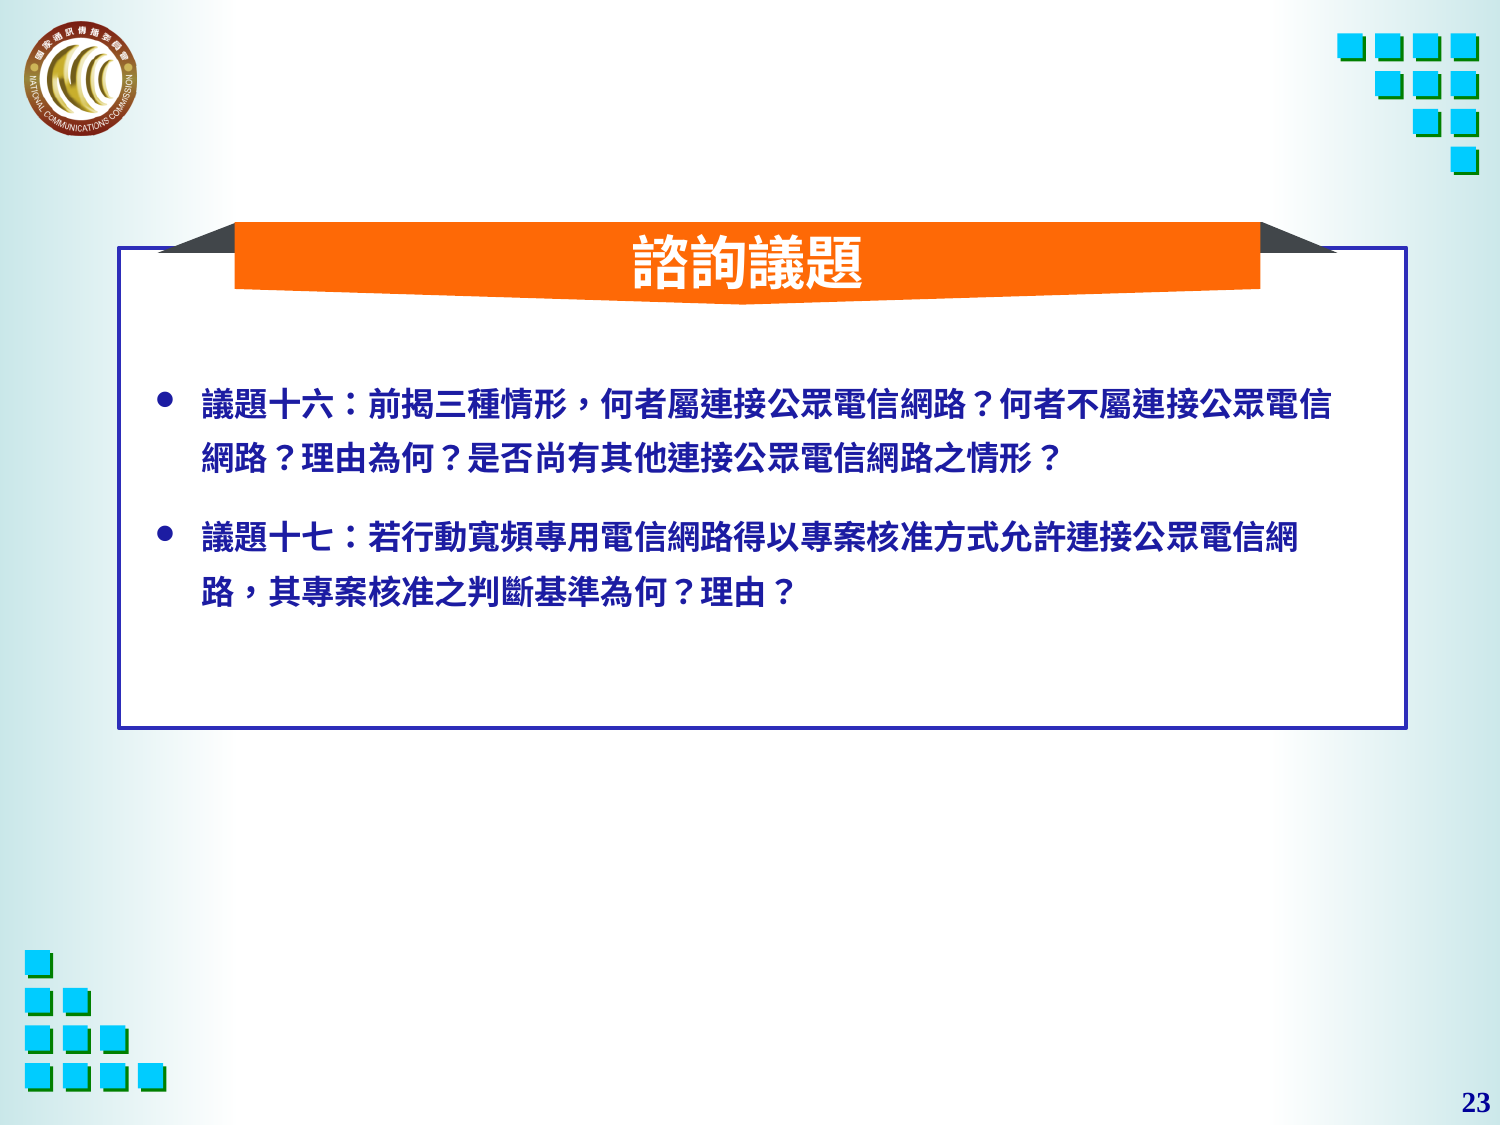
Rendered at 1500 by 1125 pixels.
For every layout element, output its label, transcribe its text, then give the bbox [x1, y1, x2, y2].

list 議題十六：前揭三種情形，何者屬連接公眾電信網路？何者不屬連接公眾電信網路？理由為何？是否尚有其他連接公眾電信網路之情形？ 議題十七：若行動寬頻專用電信網路得以專案核准方式允許連接公眾電信網路，其專案核准之判斷基準為何？理由？ [64, 361, 1372, 1125]
picture [24, 21, 137, 136]
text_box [118, 221, 1407, 729]
